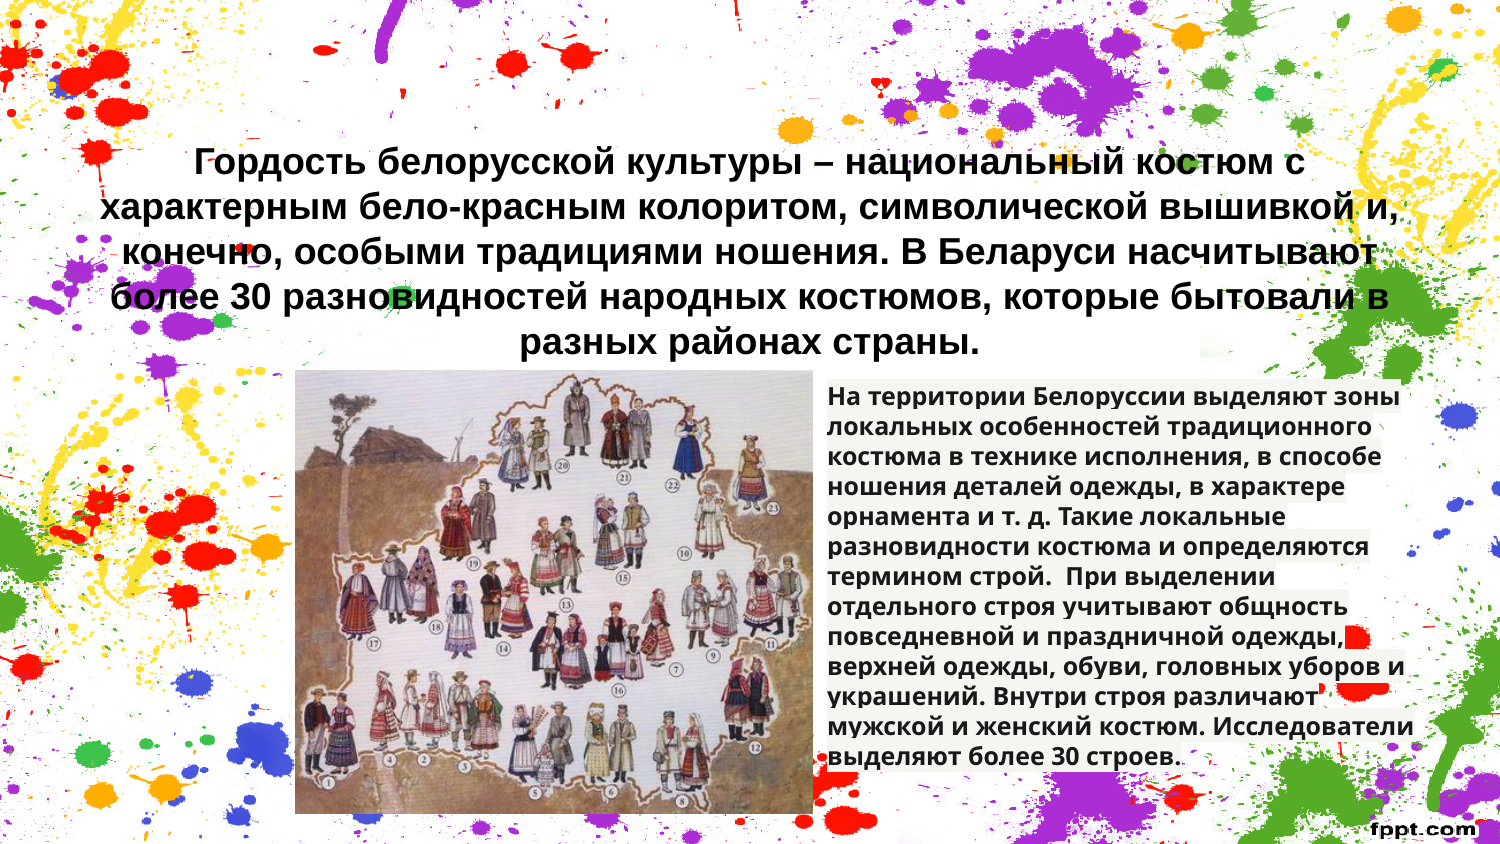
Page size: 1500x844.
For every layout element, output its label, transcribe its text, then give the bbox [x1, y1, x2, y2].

title Гордость белорусской культуры – национальный костюм с характерным бело-красным колоритом, символической вышивкой и, конечно, особыми традициями ношения. В Беларуси насчитывают более 30 разновидностей народных костюмов, которые бытовали в разных районах страны. [75, 33, 1425, 465]
text_box На территории Белоруссии выделяют зоны локальных особенностей традиционного костюма в технике исполнения, в способе ношения деталей одежды, в характере орнамента и т. д. Такие локальные разновидности костюма и определяются термином строй. При выделении отдельного строя учитывают общность повседневной и праздничной одежды, верхней одежды, обуви, головных уборов и украшений. Внутри строя различают мужской и женский костюм. Исследователи выделяют более 30 строев. [812, 365, 1437, 771]
picture [0, 0, 1500, 844]
